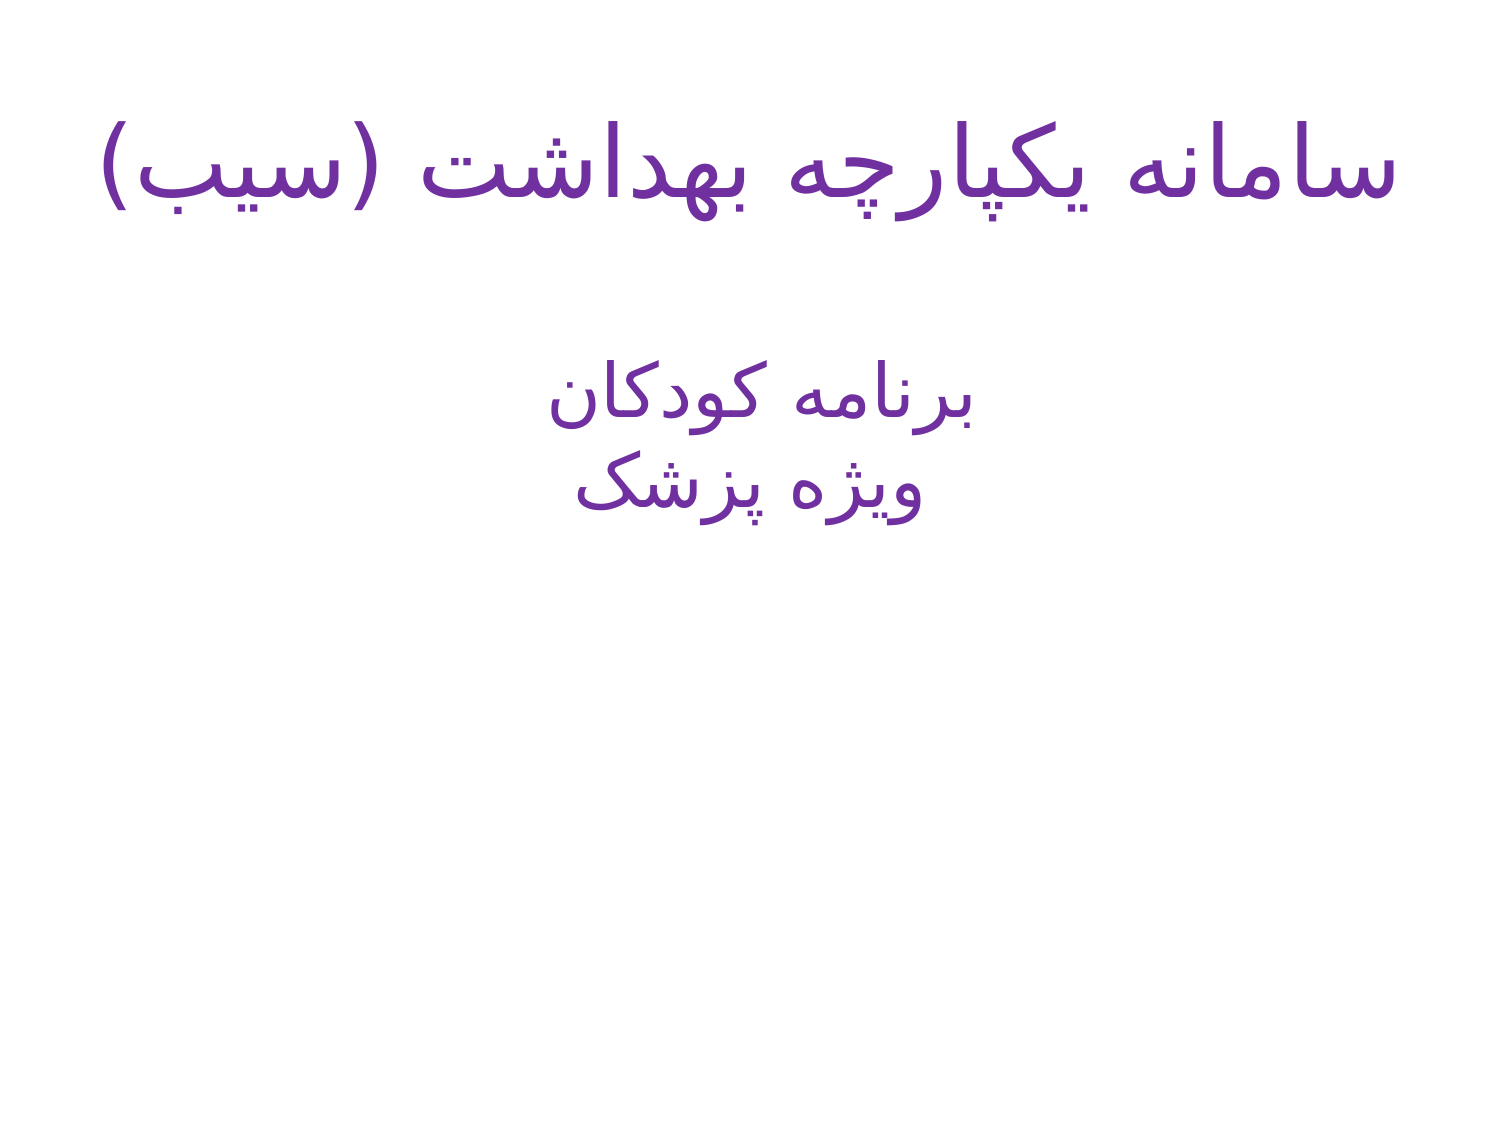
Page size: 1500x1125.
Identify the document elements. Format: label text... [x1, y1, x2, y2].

list سامانه یکپارچه بهداشت (سیب) برنامه کودکان ویژه پزشک [75, 90, 1425, 1071]
